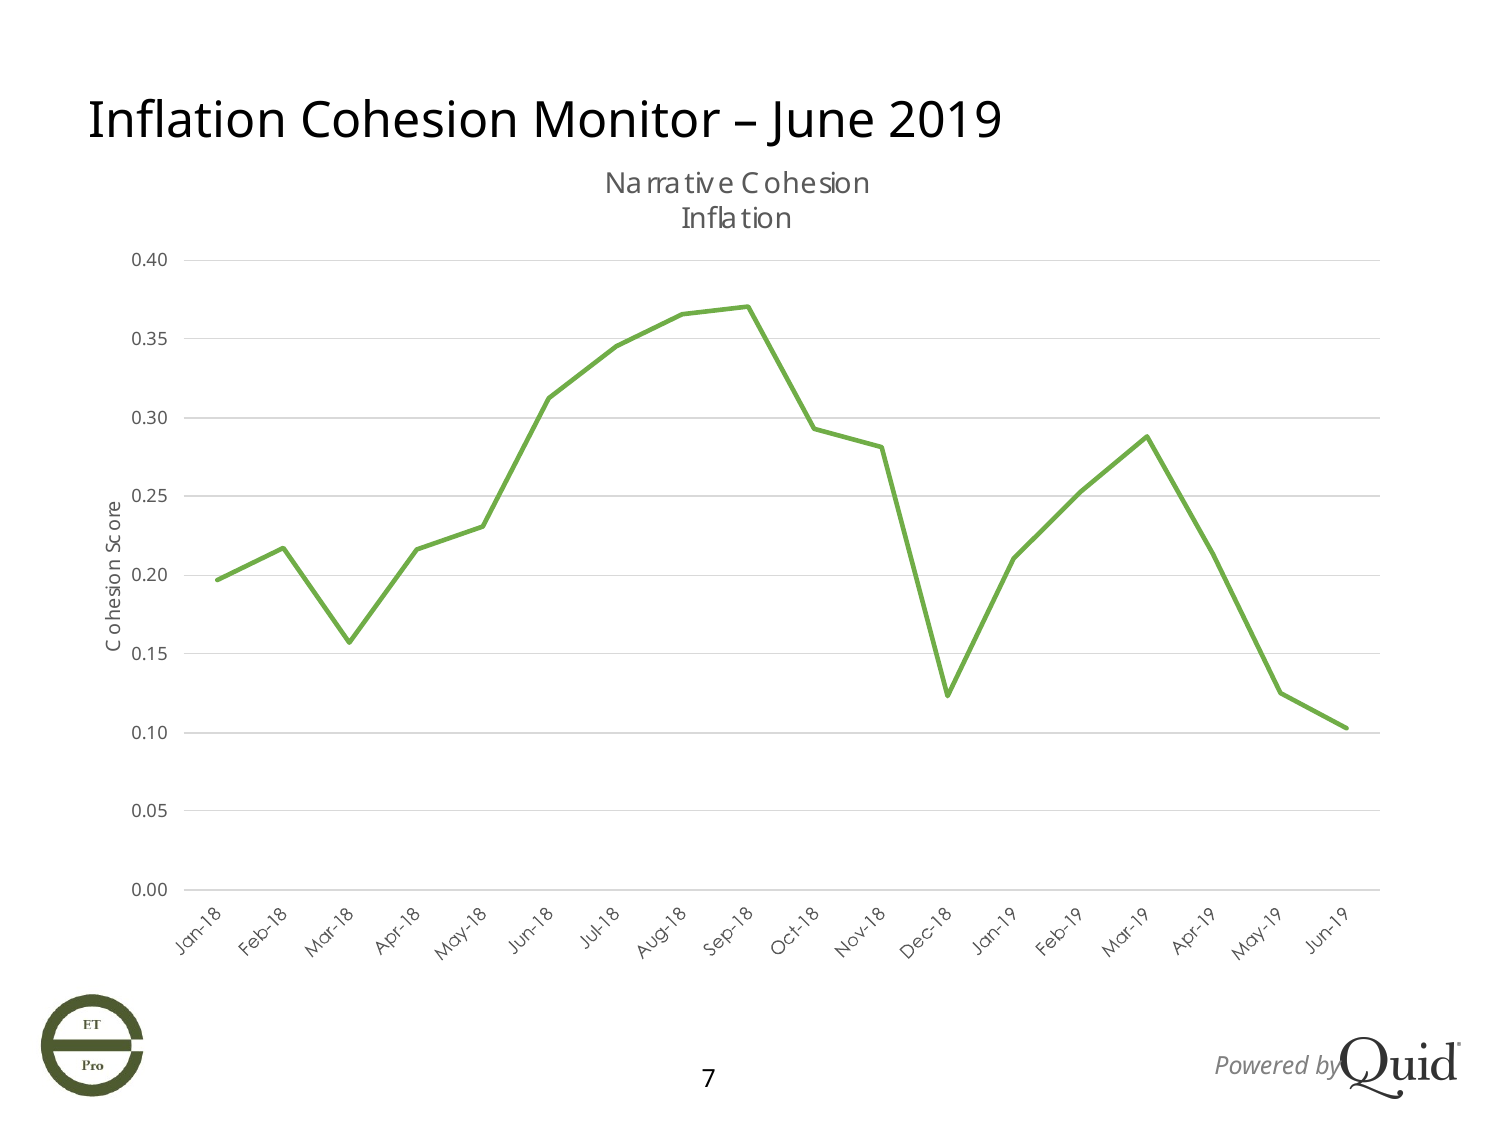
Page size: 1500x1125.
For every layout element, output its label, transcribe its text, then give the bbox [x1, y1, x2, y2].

text_box Inflation Cohesion Monitor – June 2019 [73, 58, 1368, 149]
picture [73, 149, 1401, 975]
picture [30, 984, 154, 1105]
picture [1340, 1037, 1461, 1099]
